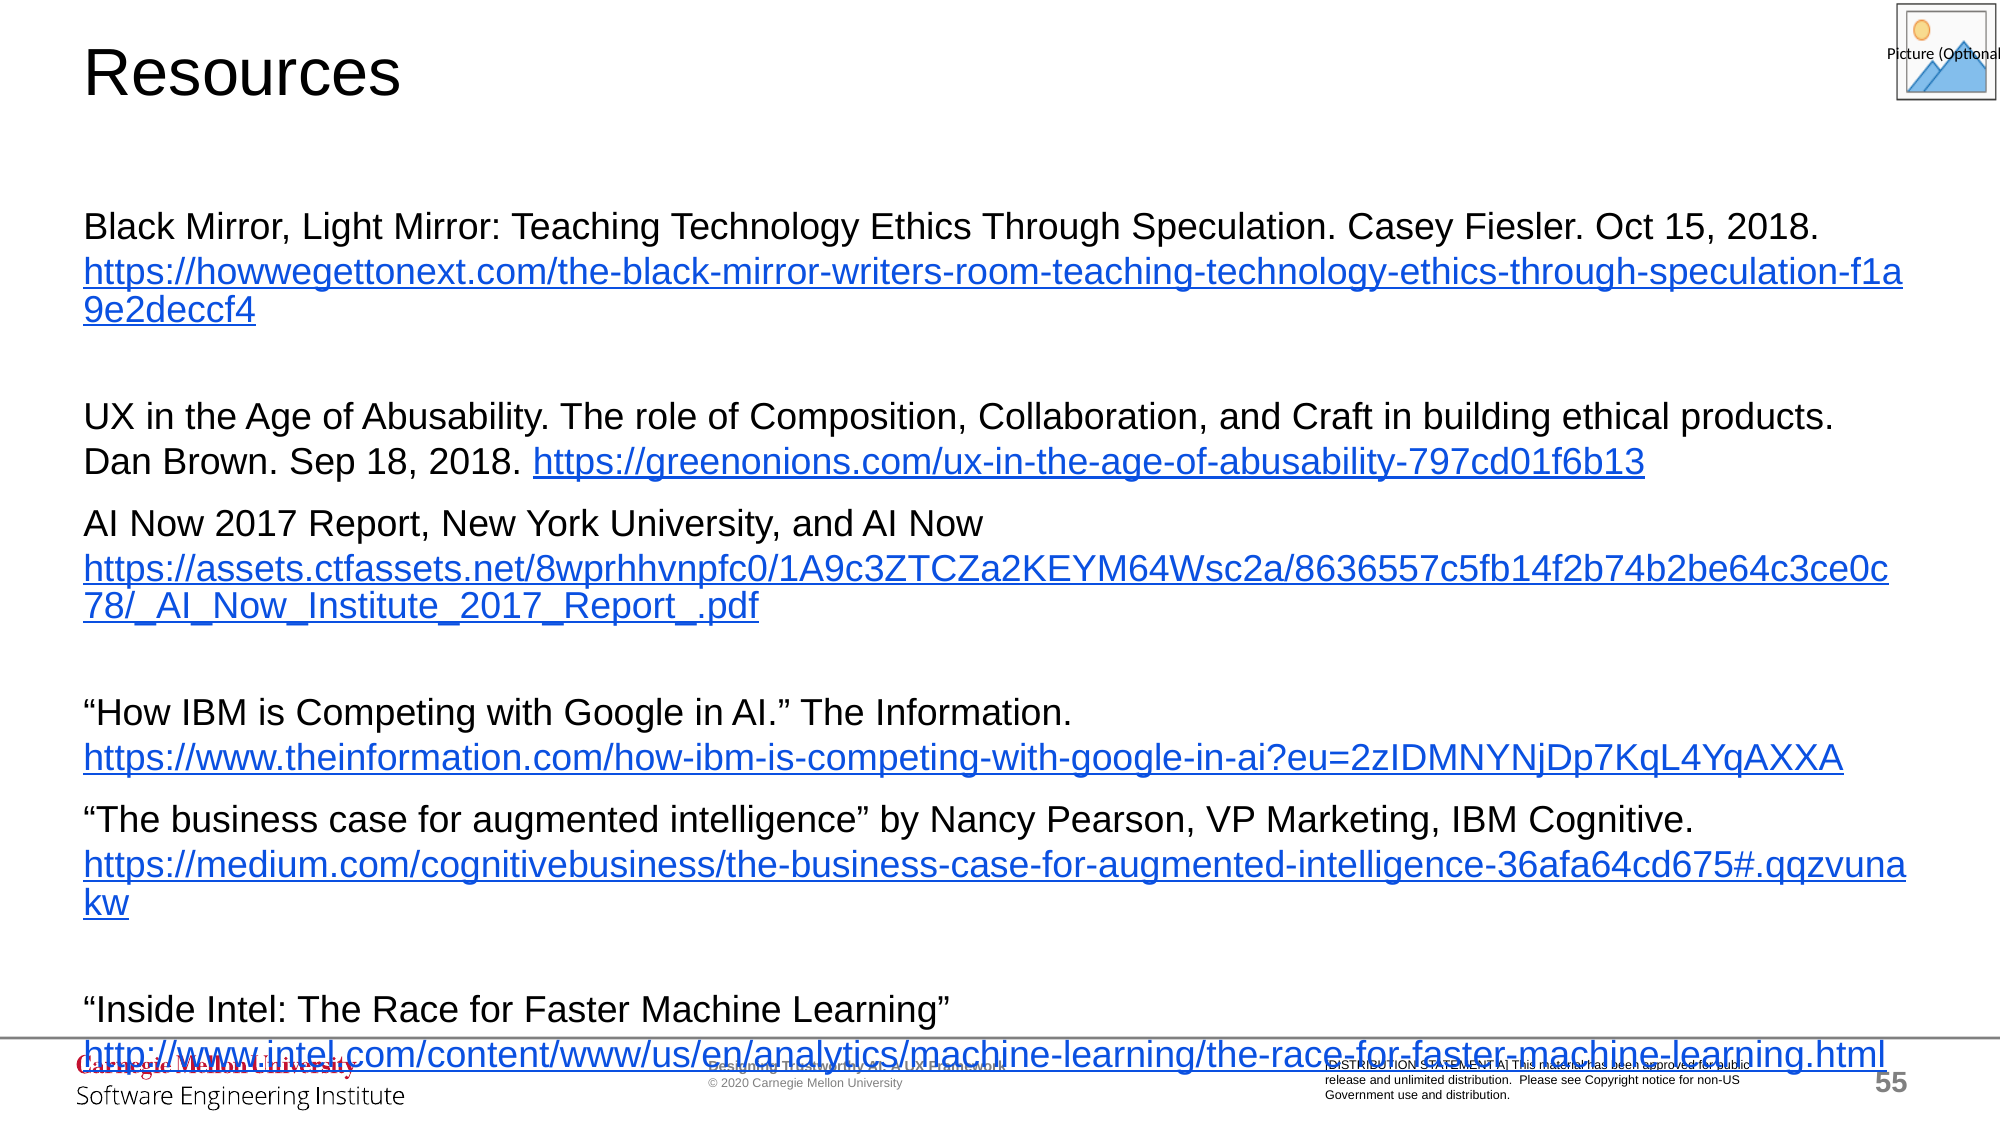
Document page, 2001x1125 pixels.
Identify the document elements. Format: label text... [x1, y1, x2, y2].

title Resources [83, 37, 1784, 178]
list Black Mirror, Light Mirror: Teaching Technology Ethics Through Speculation. Casey Fiesler. Oct 15, 2018. https://howwegettonext.com/the-black-mirror-writers-room-teaching-technology-ethics-through-speculation-f1a9e2deccf4 UX in the Age of Abusability. The role of Composition, Collaboration, and Craft in building ethical products. Dan Brown. Sep 18, 2018. https://greenonions.com/ux-in-the-age-of-abusability-797cd01f6b13 AI​ ​Now​ ​2017​ ​Report, New York University, and AI Now https://assets.ctfassets.net/8wprhhvnpfc0/1A9c3ZTCZa2KEYM64Wsc2a/8636557c5fb14f2b74b2be64c3ce0c78/_AI_Now_Institute_2017_Report_.pdf “How IBM is Competing with Google in AI.” The Information. https://www.theinformation.com/how-ibm-is-competing-with-google-in-ai?eu=2zIDMNYNjDp7KqL4YqAXXA “The business case for augmented intelligence” by Nancy Pearson, VP Marketing, IBM Cognitive. https://medium.com/cognitivebusiness/the-business-case-for-augmented-intelligence-36afa64cd675#.qqzvunakw “Inside Intel: The Race for Faster Machine Learning” http://www.intel.com/content/www/us/en/analytics/machine-learning/the-race-for-faster-machine-learning.html [83, 202, 1908, 1004]
picture [1893, 0, 2000, 105]
